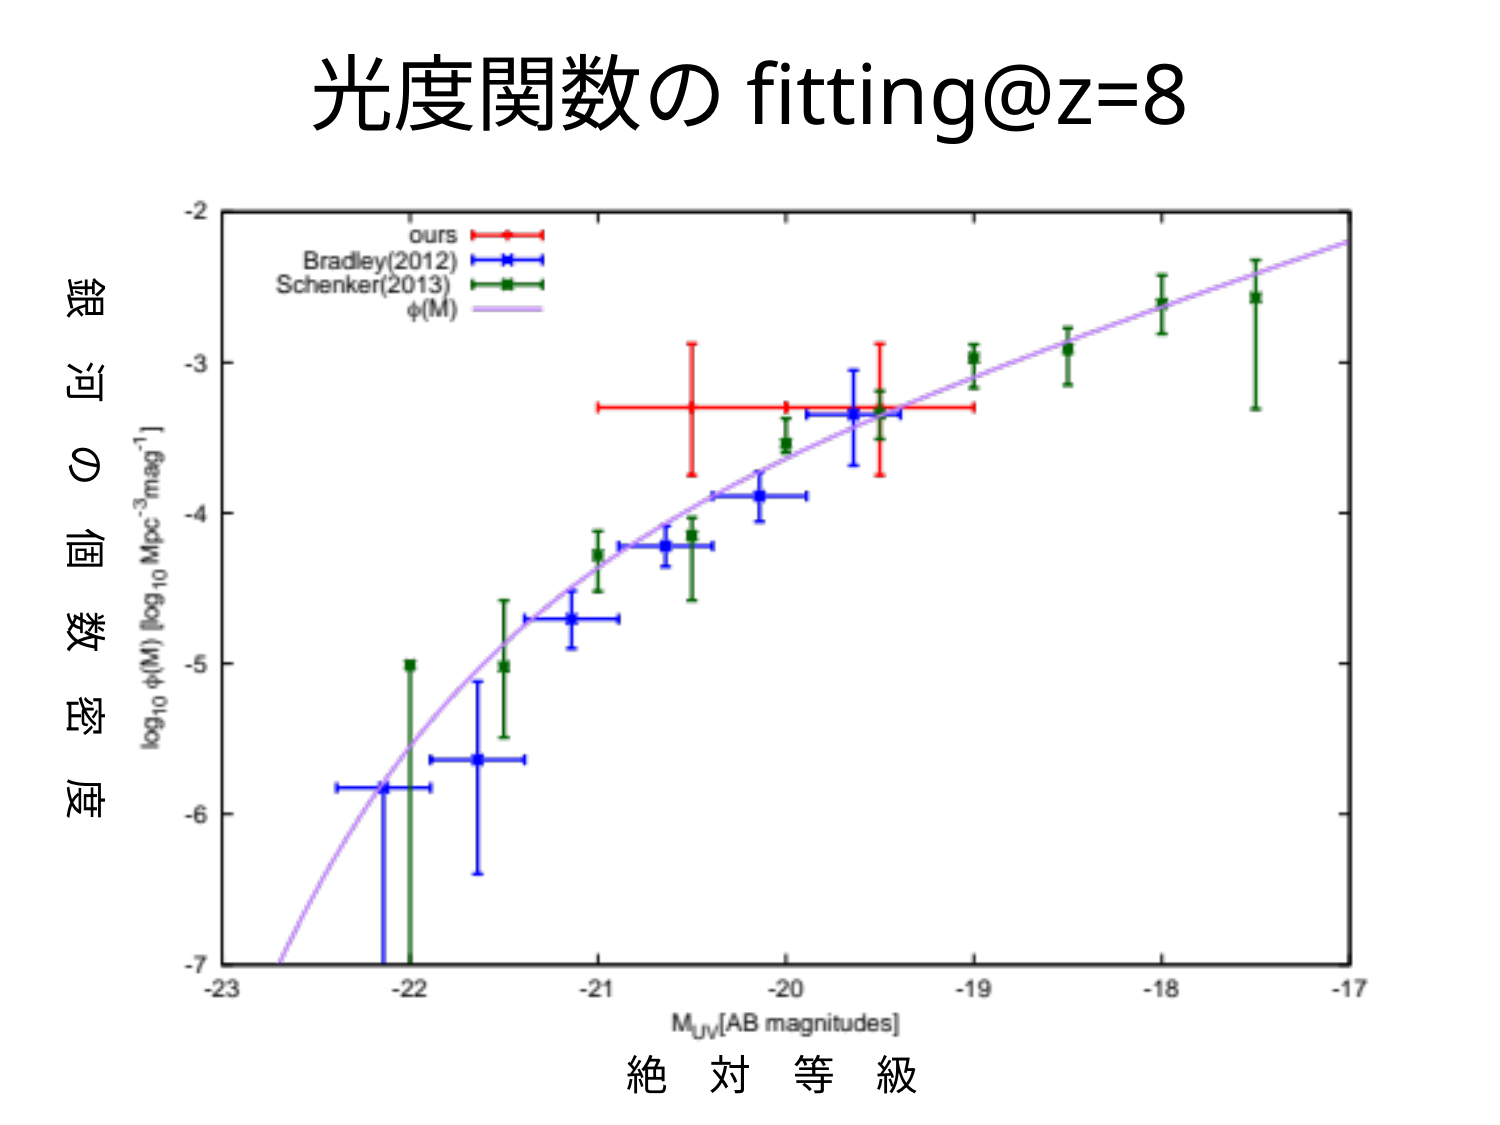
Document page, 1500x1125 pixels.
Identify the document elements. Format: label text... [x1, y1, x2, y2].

text_box 絶 対 等 級 [611, 1072, 943, 1107]
picture [132, 183, 1391, 1064]
text_box 銀 河 の 個 数 密 度 [38, 263, 120, 952]
title 光度関数のfitting@z=8 [75, 30, 1425, 152]
